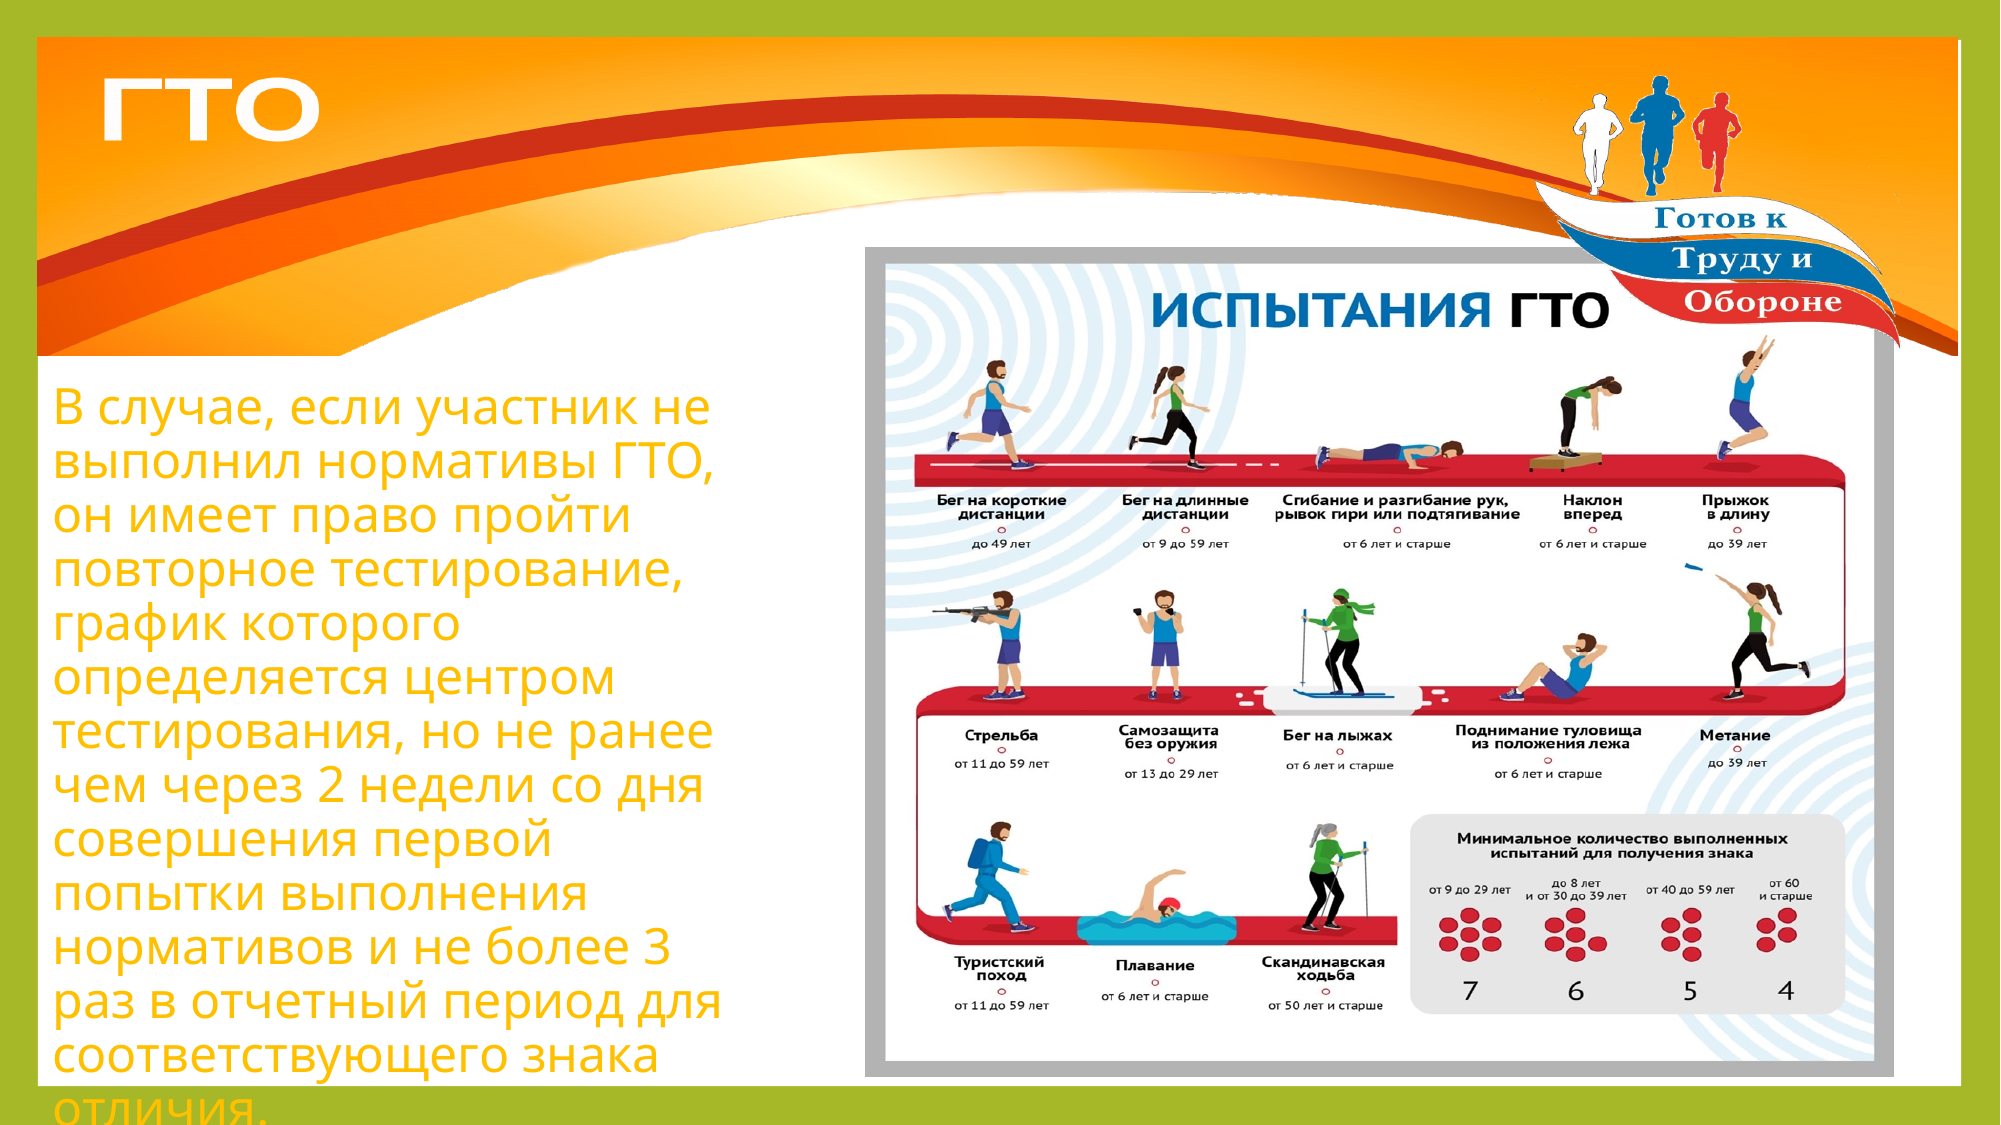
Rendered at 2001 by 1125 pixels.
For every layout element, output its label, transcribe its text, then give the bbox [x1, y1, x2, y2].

list В случае, если участник не выполнил нормативы ГТО, он имеет право пройти повторное тестирование, график которого определяется центром тестирования, но не ранее чем через 2 недели со дня совершения первой попытки выполнения нормативов и не более 3 раз в отчетный период для соответствующего знака отличия. [0, 373, 766, 1096]
picture [37, 37, 1958, 1077]
